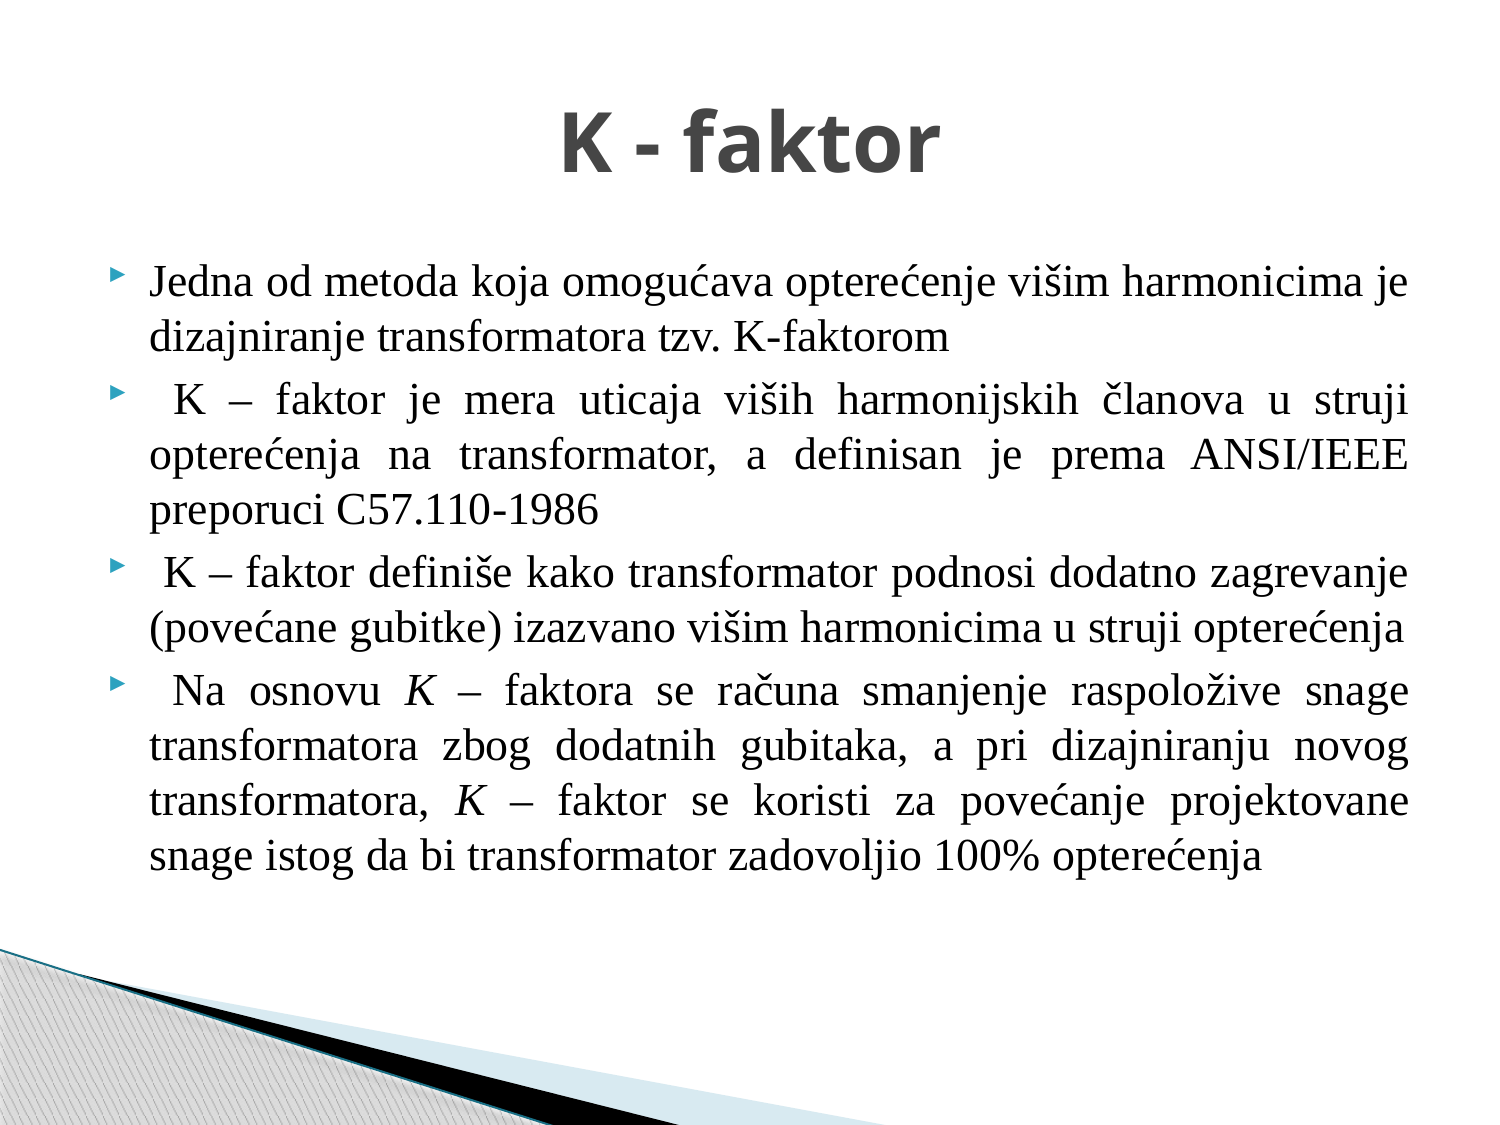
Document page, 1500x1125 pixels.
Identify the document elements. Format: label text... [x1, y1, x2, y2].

title K - faktor [75, 45, 1425, 233]
list Jedna od metoda koja omogućava opterećenje višim harmonicima je dizajniranje transformatora tzv. K-faktorom K – faktor je mera uticaja viših harmonijskih članova u struji opterećenja na transformator, a definisan je prema ANSI/IEEE preporuci C57.110-1986 K – faktor definiše kako transformator podnosi dodatno zagrevanje (povećane gubitke) izazvano višim harmonicima u struji opterećenja Na osnovu K – faktora se računa smanjenje raspoložive snage transformatora zbog dodatnih gubitaka, a pri dizajniranju novog transformatora, K – faktor se koristi za povećanje projektovane snage istog da bi transformator zadovoljio 100% opterećenja [75, 243, 1425, 986]
